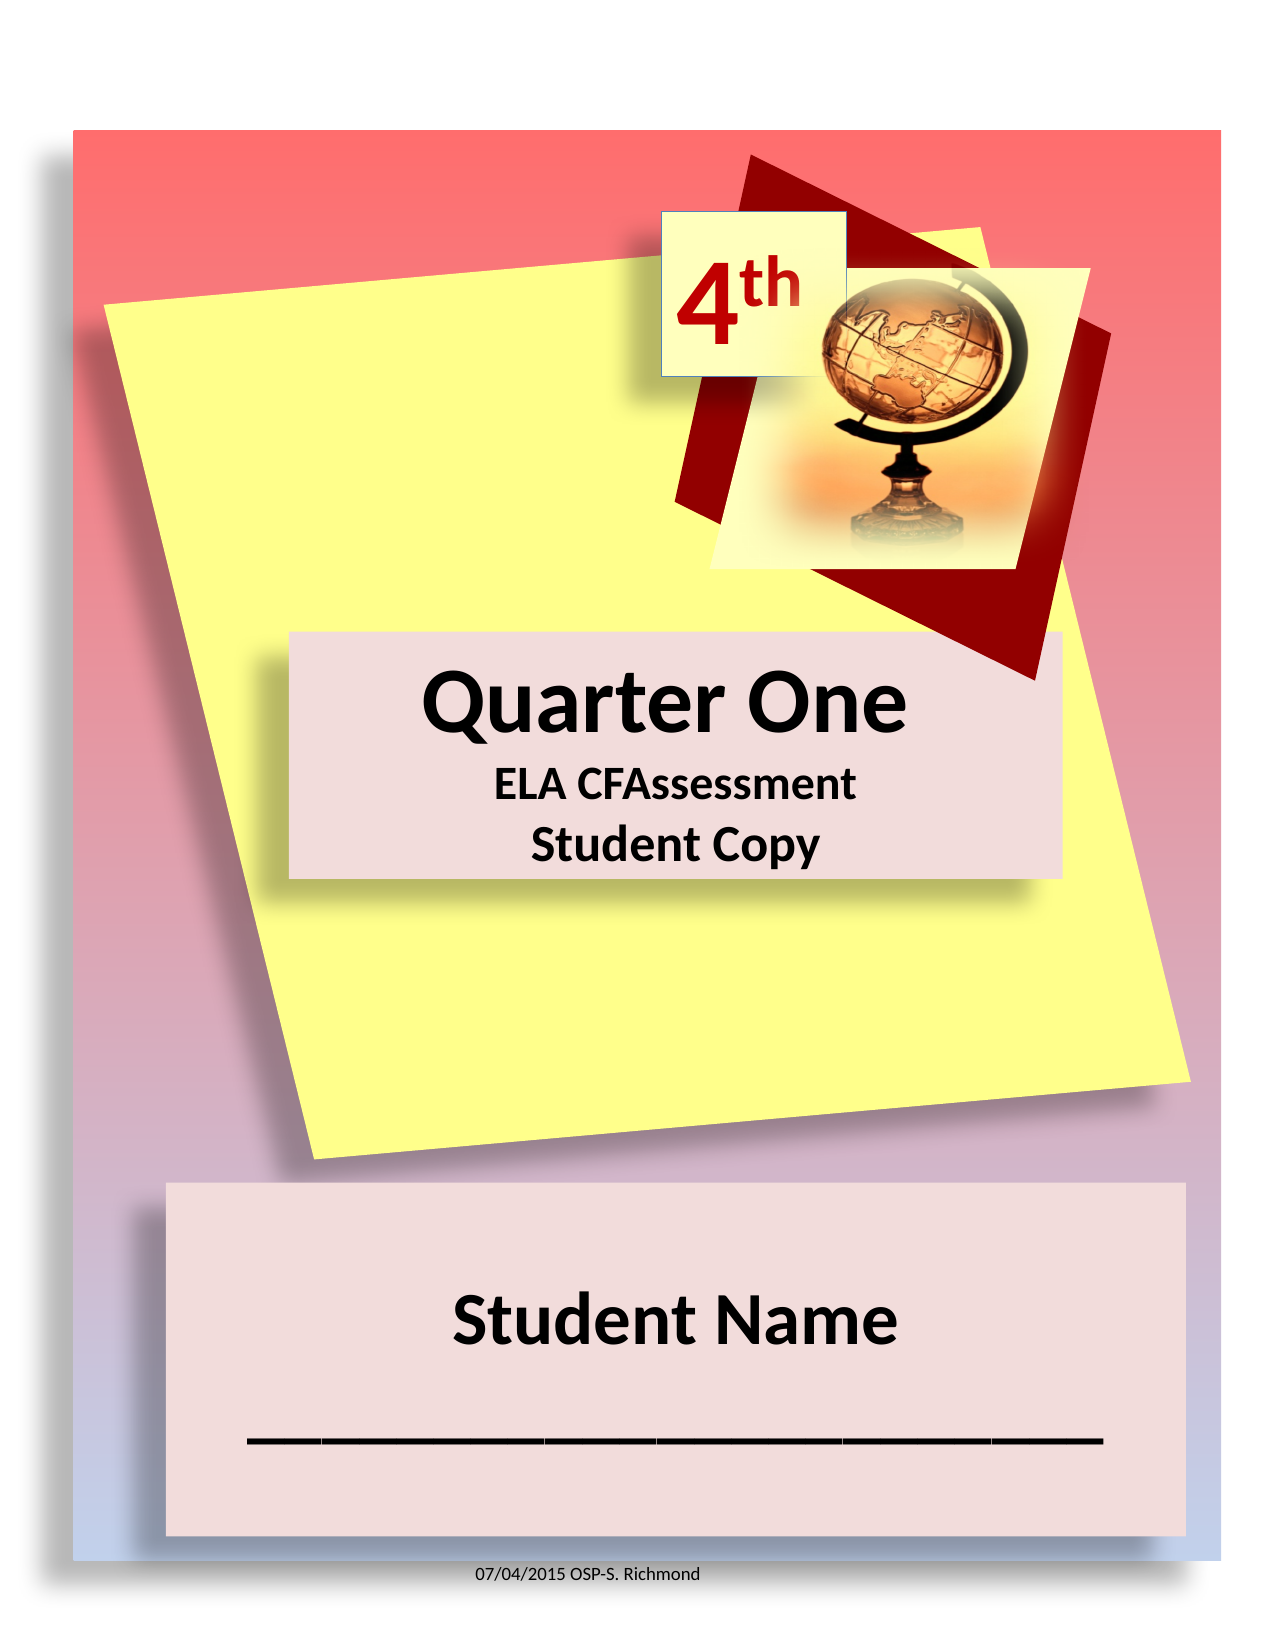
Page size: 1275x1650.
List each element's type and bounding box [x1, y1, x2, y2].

text_box [0, 119, 1275, 1561]
